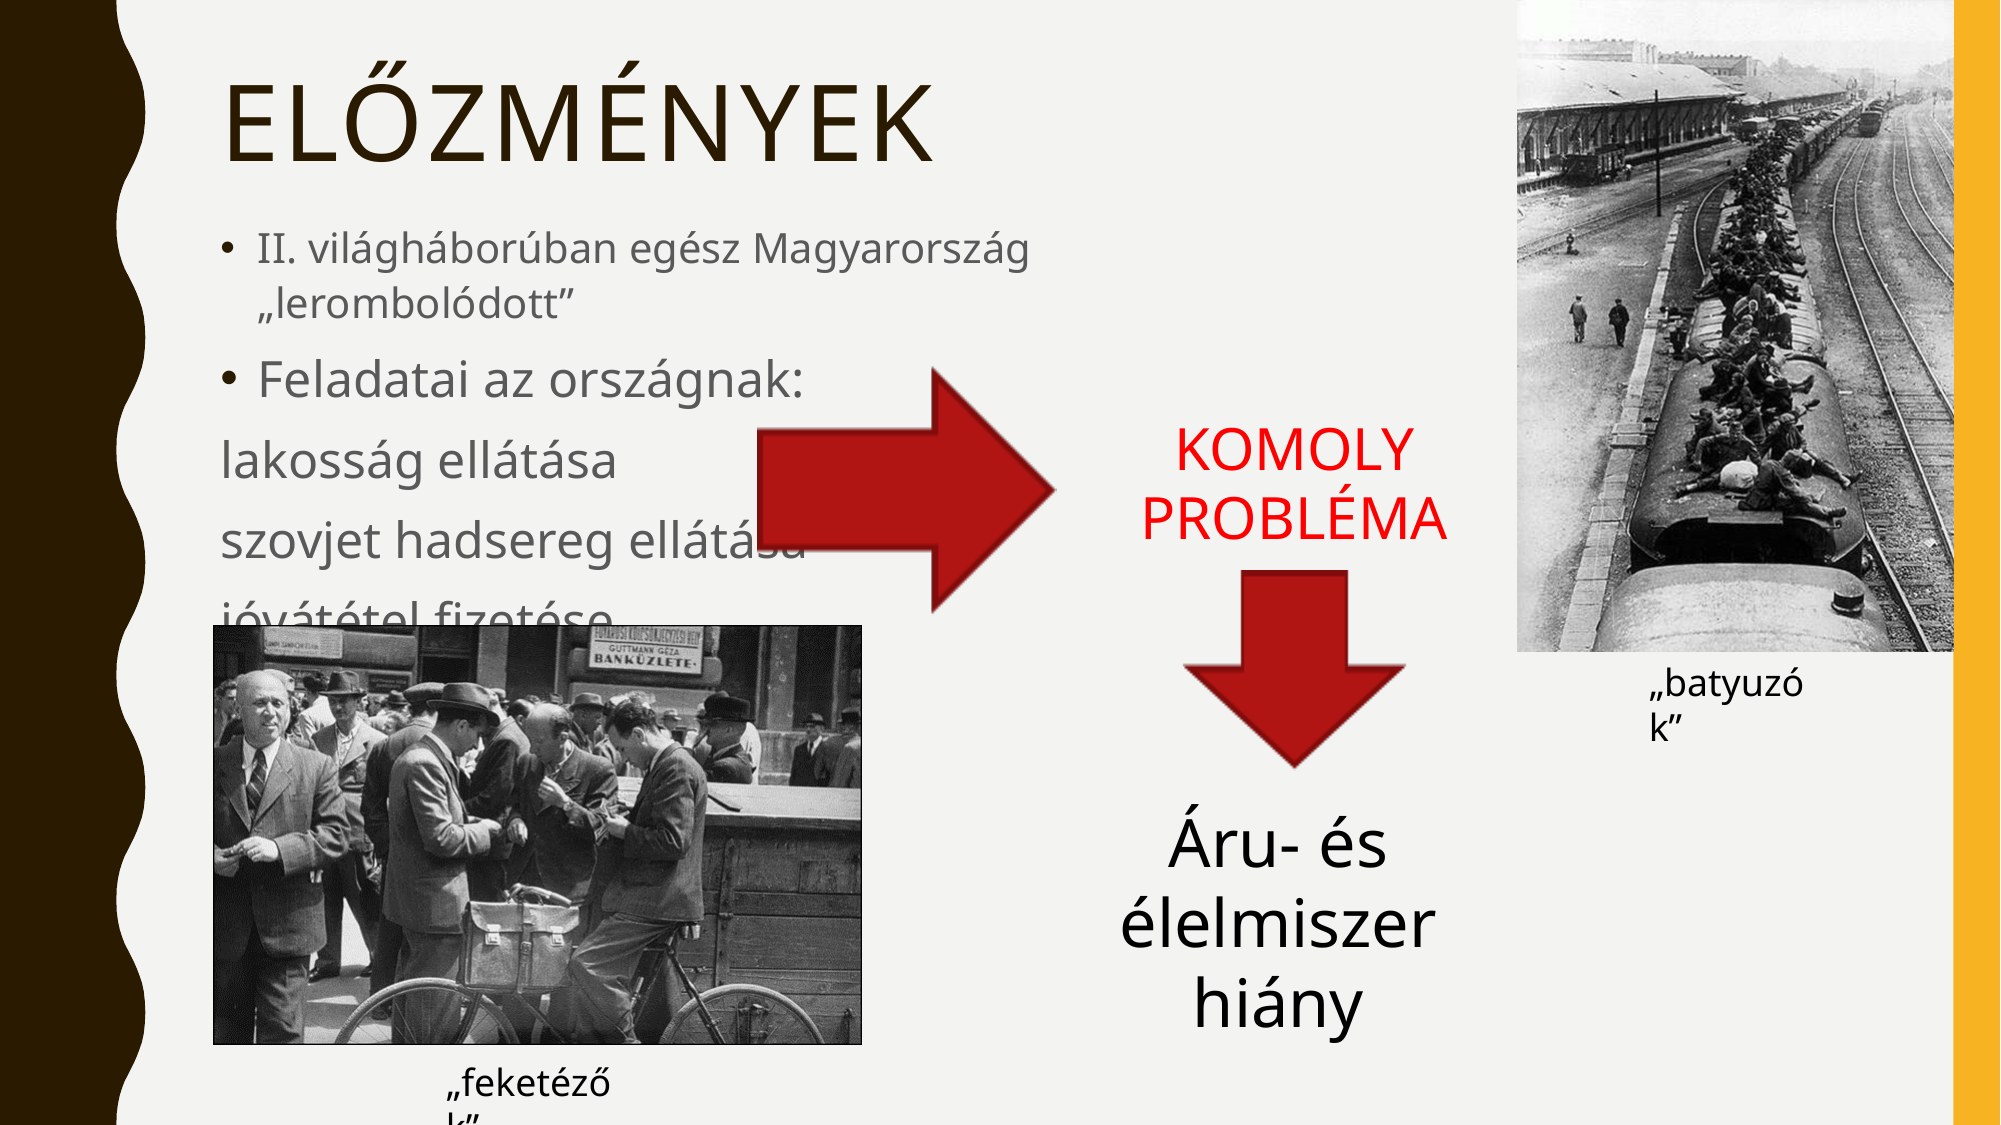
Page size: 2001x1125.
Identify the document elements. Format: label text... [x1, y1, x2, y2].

picture [1182, 570, 1407, 771]
list II. világháborúban egész Magyarország „lerombolódott” Feladatai az országnak: lakosság ellátása szovjet hadsereg ellátása jóvátétel fizetése [205, 209, 1311, 616]
picture [757, 365, 1057, 616]
picture [1516, 0, 1954, 653]
text_box „feketézők” [430, 1052, 644, 1125]
text_box KOMOLY PROBLÉMA [1102, 404, 1487, 560]
text_box „batyuzók” [1633, 653, 1837, 757]
picture [213, 625, 862, 1045]
text_box Áru- és élelmiszer hiány [1040, 793, 1517, 1049]
title Előzmények [205, 62, 1516, 308]
